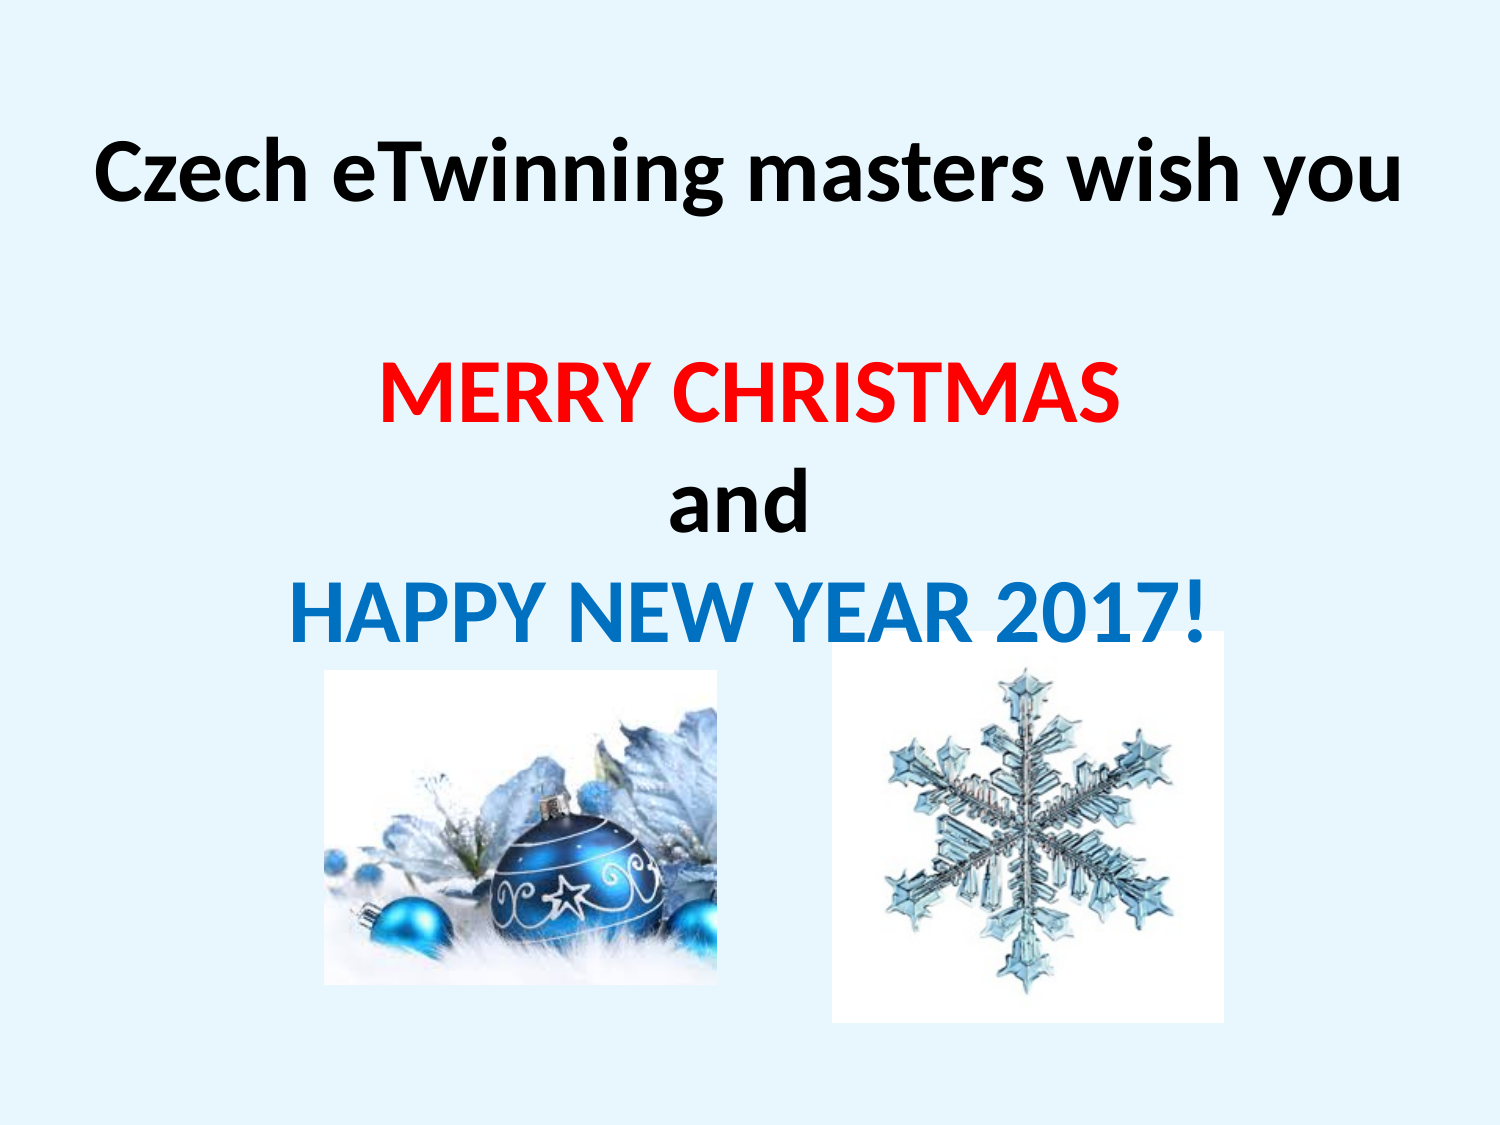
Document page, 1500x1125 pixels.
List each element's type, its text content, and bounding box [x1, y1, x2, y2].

picture [324, 669, 718, 985]
title Czech eTwinning masters wish you MERRY CHRISTMAS and HAPPY NEW YEAR 2017! [75, 101, 1425, 669]
picture [832, 631, 1224, 1023]
